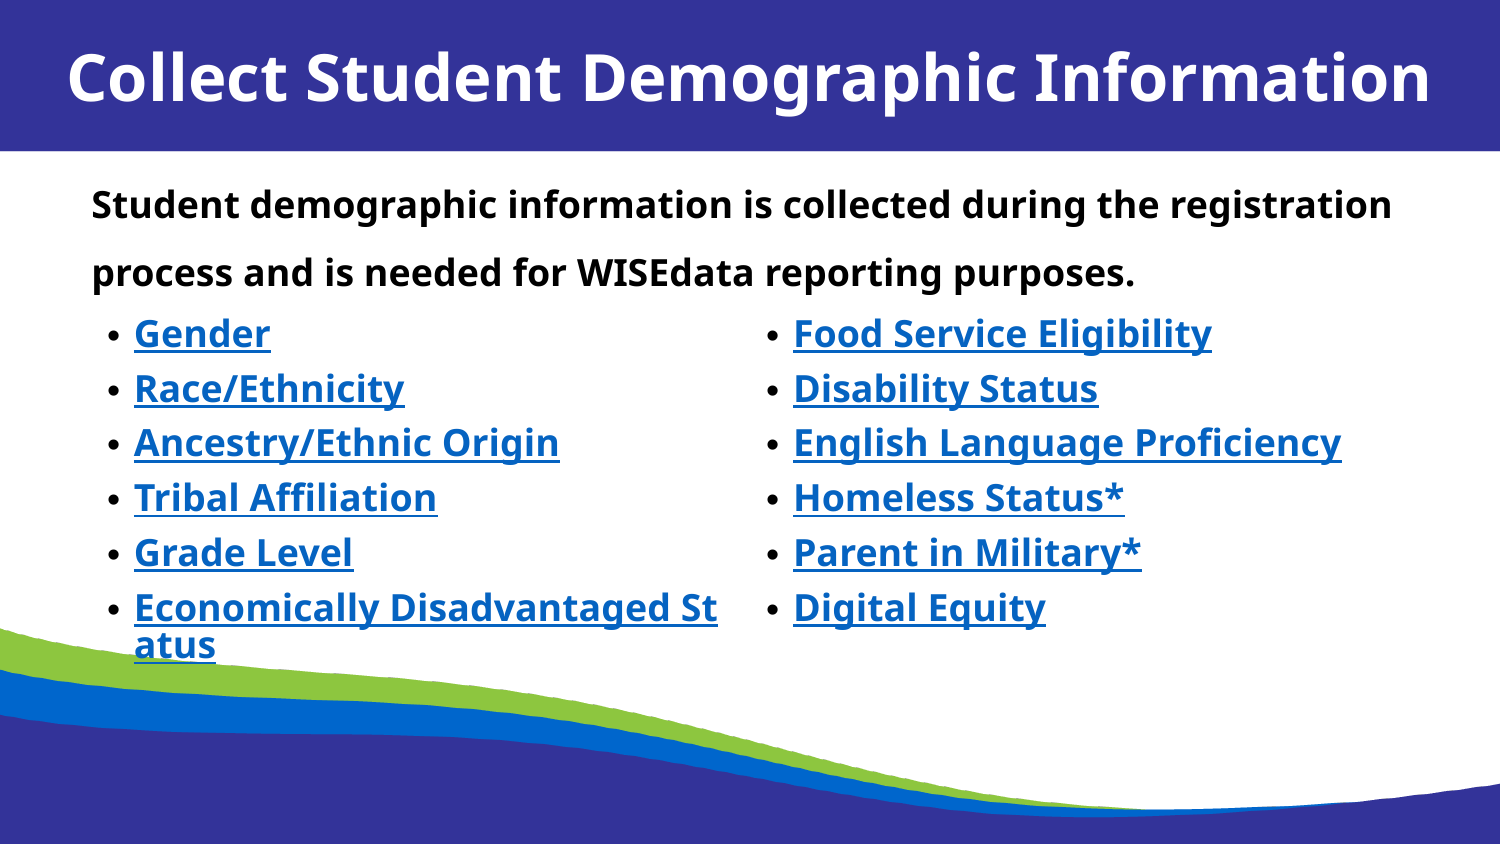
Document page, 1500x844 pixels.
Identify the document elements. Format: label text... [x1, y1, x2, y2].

title Collect Student Demographic Information [0, 0, 1500, 152]
list Student demographic information is collected during the registration process and is needed for WISEdata reporting purposes. [76, 151, 1427, 327]
text_box Gender Race/Ethnicity Ancestry/Ethnic Origin Tribal Affiliation Grade Level Economically Disadvantaged Status [92, 302, 750, 643]
picture [0, 608, 1500, 844]
text_box Food Service Eligibility Disability Status English Language Proficiency Homeless Status* Parent in Military* Digital Equity [751, 302, 1427, 643]
